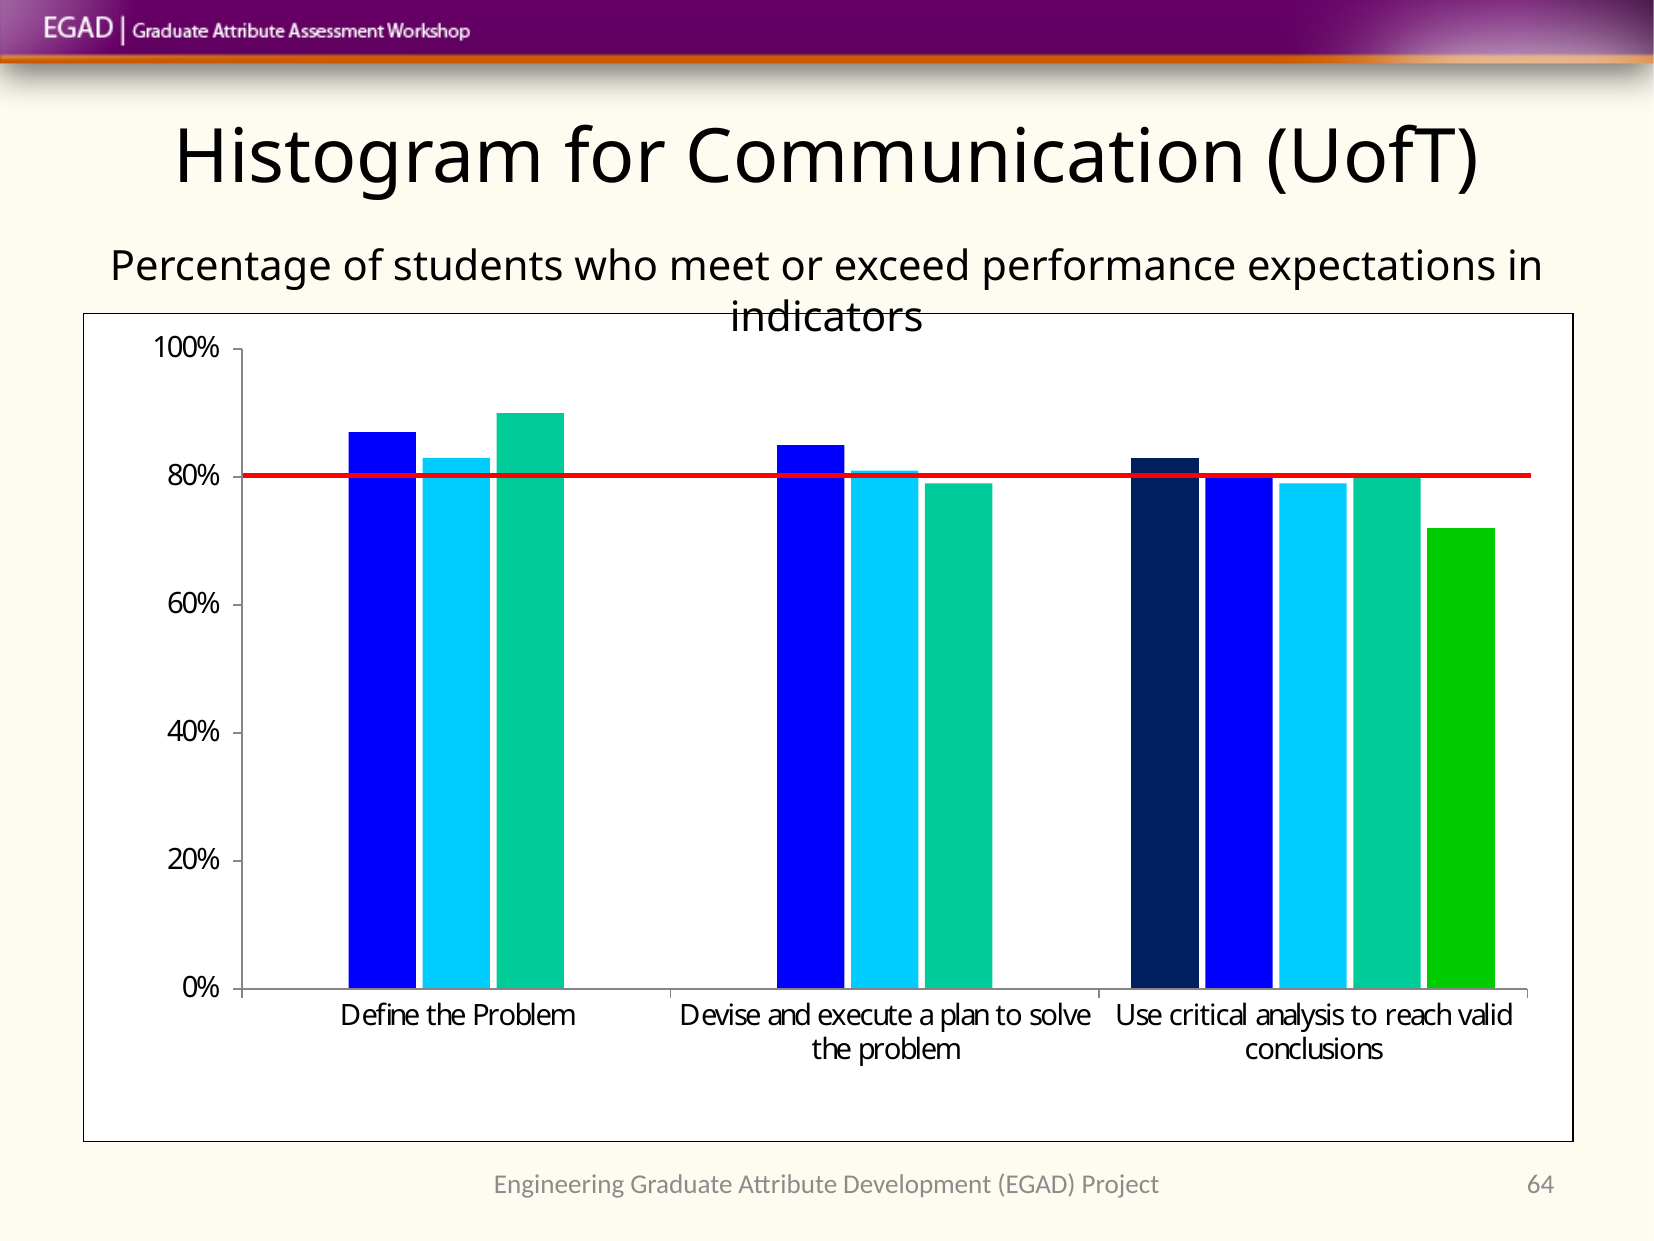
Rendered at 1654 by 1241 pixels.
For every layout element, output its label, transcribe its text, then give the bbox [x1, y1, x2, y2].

picture [0, 0, 1654, 1241]
title Histogram for Communication (UofT) [82, 49, 1571, 230]
slide_number 64 [1185, 1149, 1571, 1216]
footer Engineering Graduate Attribute Development (EGAD) Project [460, 1150, 1185, 1216]
text_box Percentage of students who meet or exceed performance expectations in indicators [82, 230, 1571, 314]
